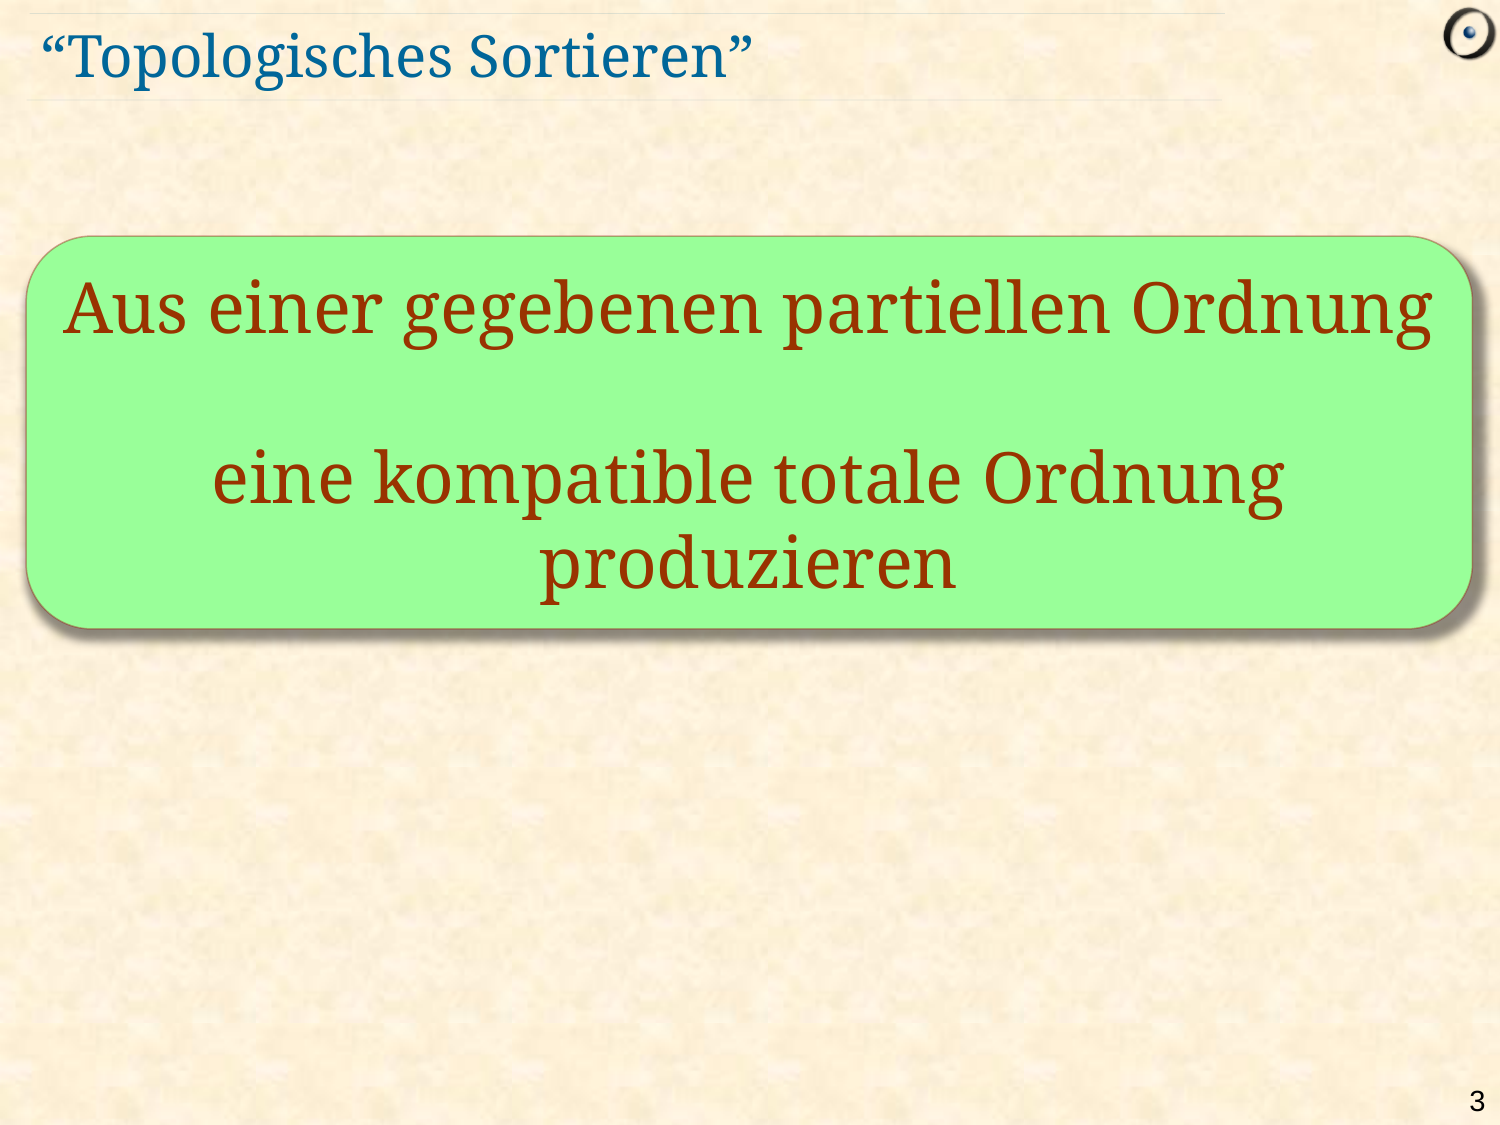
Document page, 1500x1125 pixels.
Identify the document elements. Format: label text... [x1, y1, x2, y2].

title “Topologisches Sortieren” [40, 18, 1344, 91]
text_box Aus einer gegebenen partiellen Ordnung eine kompatible totale Ordnung produzieren [26, 236, 1473, 629]
picture [0, 0, 1500, 1125]
